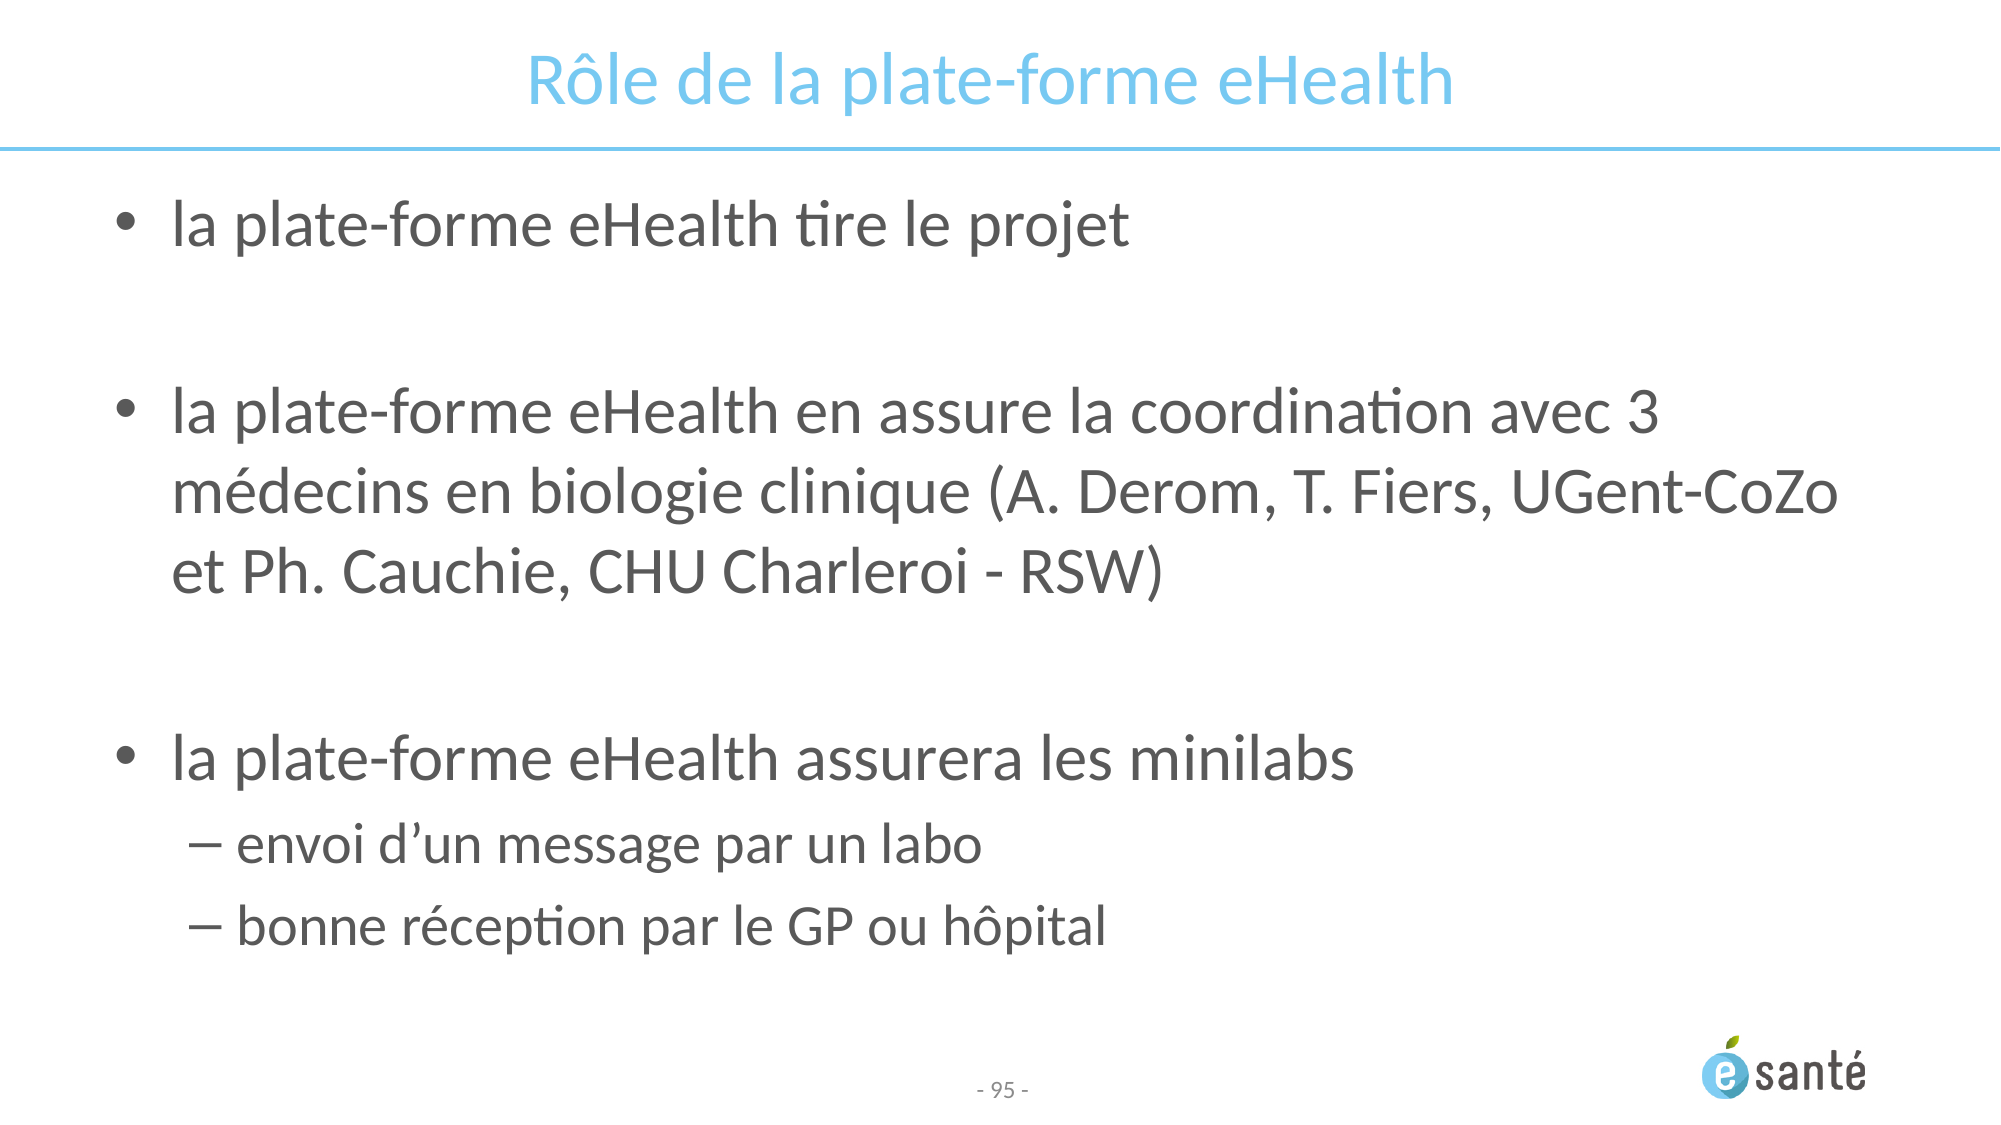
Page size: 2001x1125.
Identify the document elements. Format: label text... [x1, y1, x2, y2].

slide_number - 95 - [769, 1058, 1237, 1119]
picture [1673, 1027, 1916, 1118]
list la plate-forme eHealth tire le projet la plate-forme eHealth en assure la coordination avec 3 médecins en biologie clinique (A. Derom, T. Fiers, UGent-CoZo et Ph. Cauchie, CHU Charleroi - RSW) la plate-forme eHealth assurera les minilabs envoi d’un message par un labo bonne réception par le GP ou hôpital [99, 172, 1900, 1035]
title Rôle de la plate-forme eHealth [0, 0, 2000, 149]
